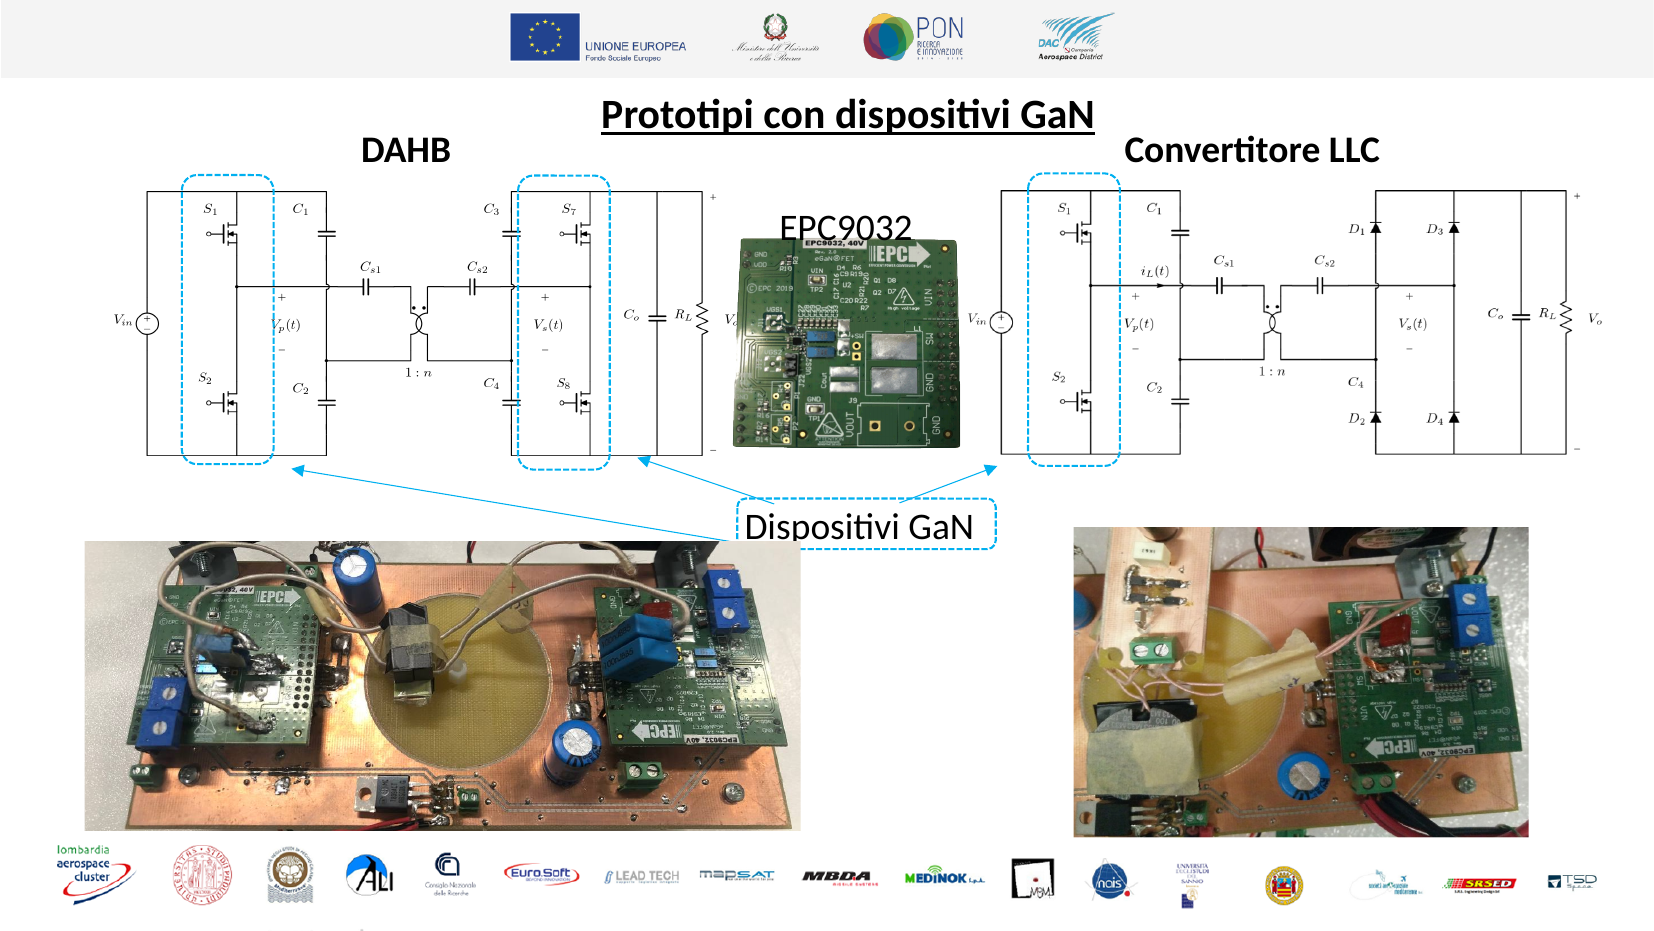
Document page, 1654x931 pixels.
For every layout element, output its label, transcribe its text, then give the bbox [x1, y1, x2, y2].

picture [112, 190, 1604, 467]
text_box [516, 174, 611, 191]
picture [1, 0, 1654, 78]
text_box Dispositivi GaN [801, 494, 1001, 555]
text_box [517, 456, 611, 468]
text_box Convertitore LLC [1109, 117, 1397, 178]
text_box [736, 497, 997, 551]
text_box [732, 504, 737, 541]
picture [57, 845, 1597, 931]
text_box Dispositivi GaN [775, 494, 899, 498]
picture [1073, 527, 1529, 839]
text_box [180, 173, 275, 191]
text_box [291, 468, 732, 541]
text_box DAHB [346, 117, 478, 177]
picture [84, 541, 801, 831]
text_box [637, 457, 775, 504]
text_box [1027, 172, 1121, 190]
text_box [899, 467, 998, 503]
text_box [182, 456, 273, 466]
text_box EPC9032 [764, 195, 932, 225]
text_box Prototipi con dispositivi GaN [78, 79, 1618, 145]
text_box [1030, 455, 1121, 467]
